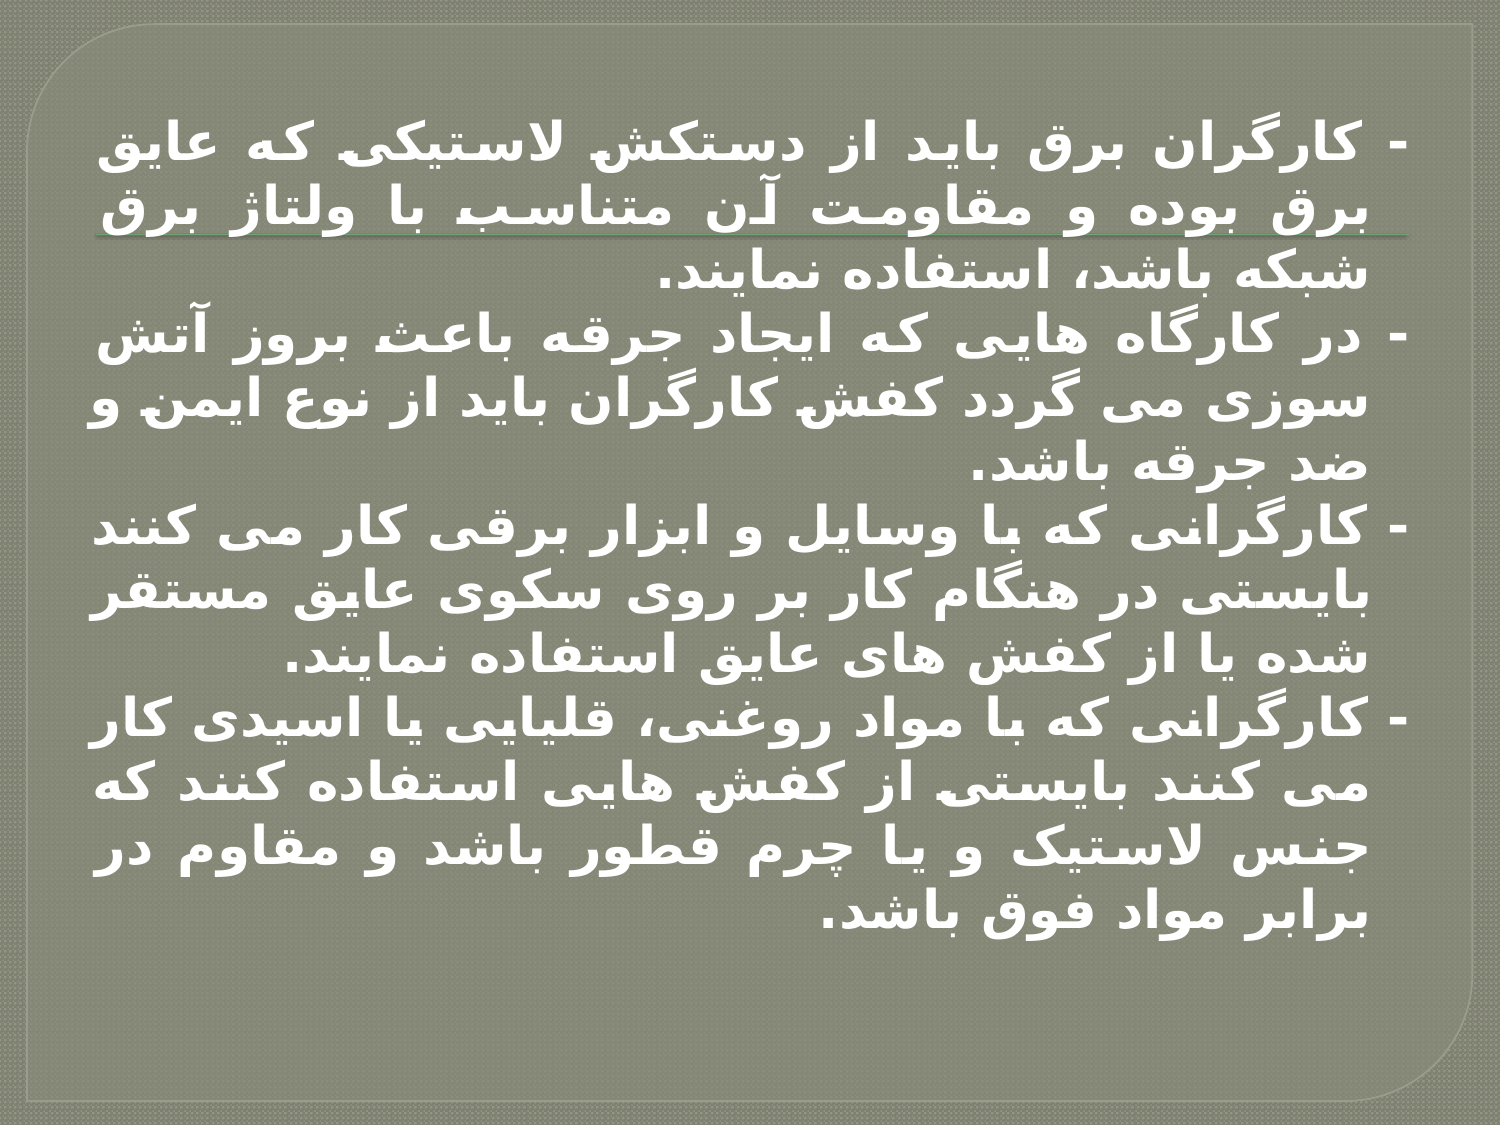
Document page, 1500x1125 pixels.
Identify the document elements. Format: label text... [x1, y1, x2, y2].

list - کارگران برق باید از دستکش لاستيکی که عایق برق بوده و مقاومت آن متناسب با ولتاژ برق شبکه باشد، استفاده نمایند. - در کارگاه هایی که ایجاد جرقه باعث بروز آتش سوزی می گردد کفش کارگران باید از نوع ایمن و ضد جرقه باشد. - کارگرانی که با وسایل و ابزار برقی کار می کنند بایستی در هنگام کار بر روی سکوی عایق مستقر شده یا از کفش های عایق استفاده نمایند. - کارگرانی که با مواد روغنی، قليایی یا اسيدی کار می کنند بایستی از کفش هایی استفاده کنند که جنس لاستيک و یا چرم قطور باشد و مقاوم در برابر مواد فوق باشد. [75, 99, 1425, 1005]
